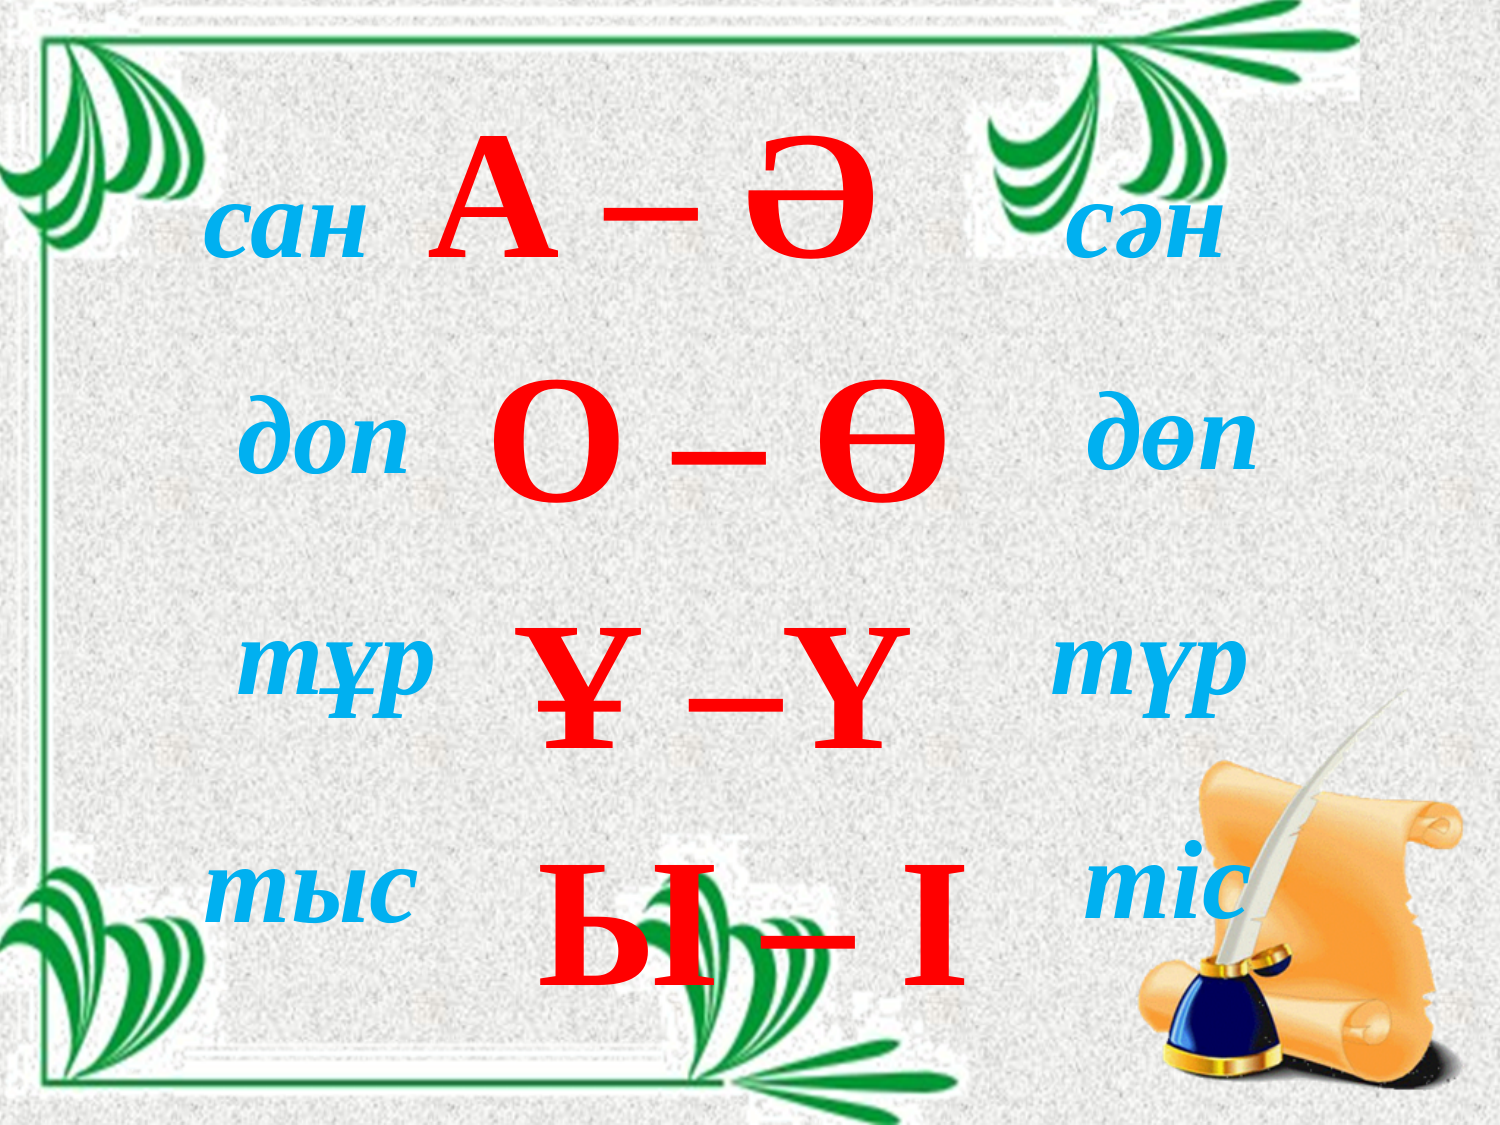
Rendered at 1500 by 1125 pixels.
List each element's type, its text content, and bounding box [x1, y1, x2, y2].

text_box тыс [188, 802, 435, 952]
text_box тіс [1068, 798, 1268, 949]
text_box тұр [221, 574, 422, 725]
text_box А – Ә [394, 66, 1050, 302]
text_box сан [188, 137, 385, 288]
text_box О – Ө [428, 310, 1058, 546]
text_box түр [1050, 574, 1266, 725]
text_box Ұ –Ү [422, 557, 1050, 793]
text_box Ы – І [459, 795, 1050, 1030]
text_box сән [1050, 137, 1243, 288]
picture [0, 0, 1500, 1125]
text_box дөп [1071, 349, 1276, 500]
text_box доп [222, 353, 428, 504]
